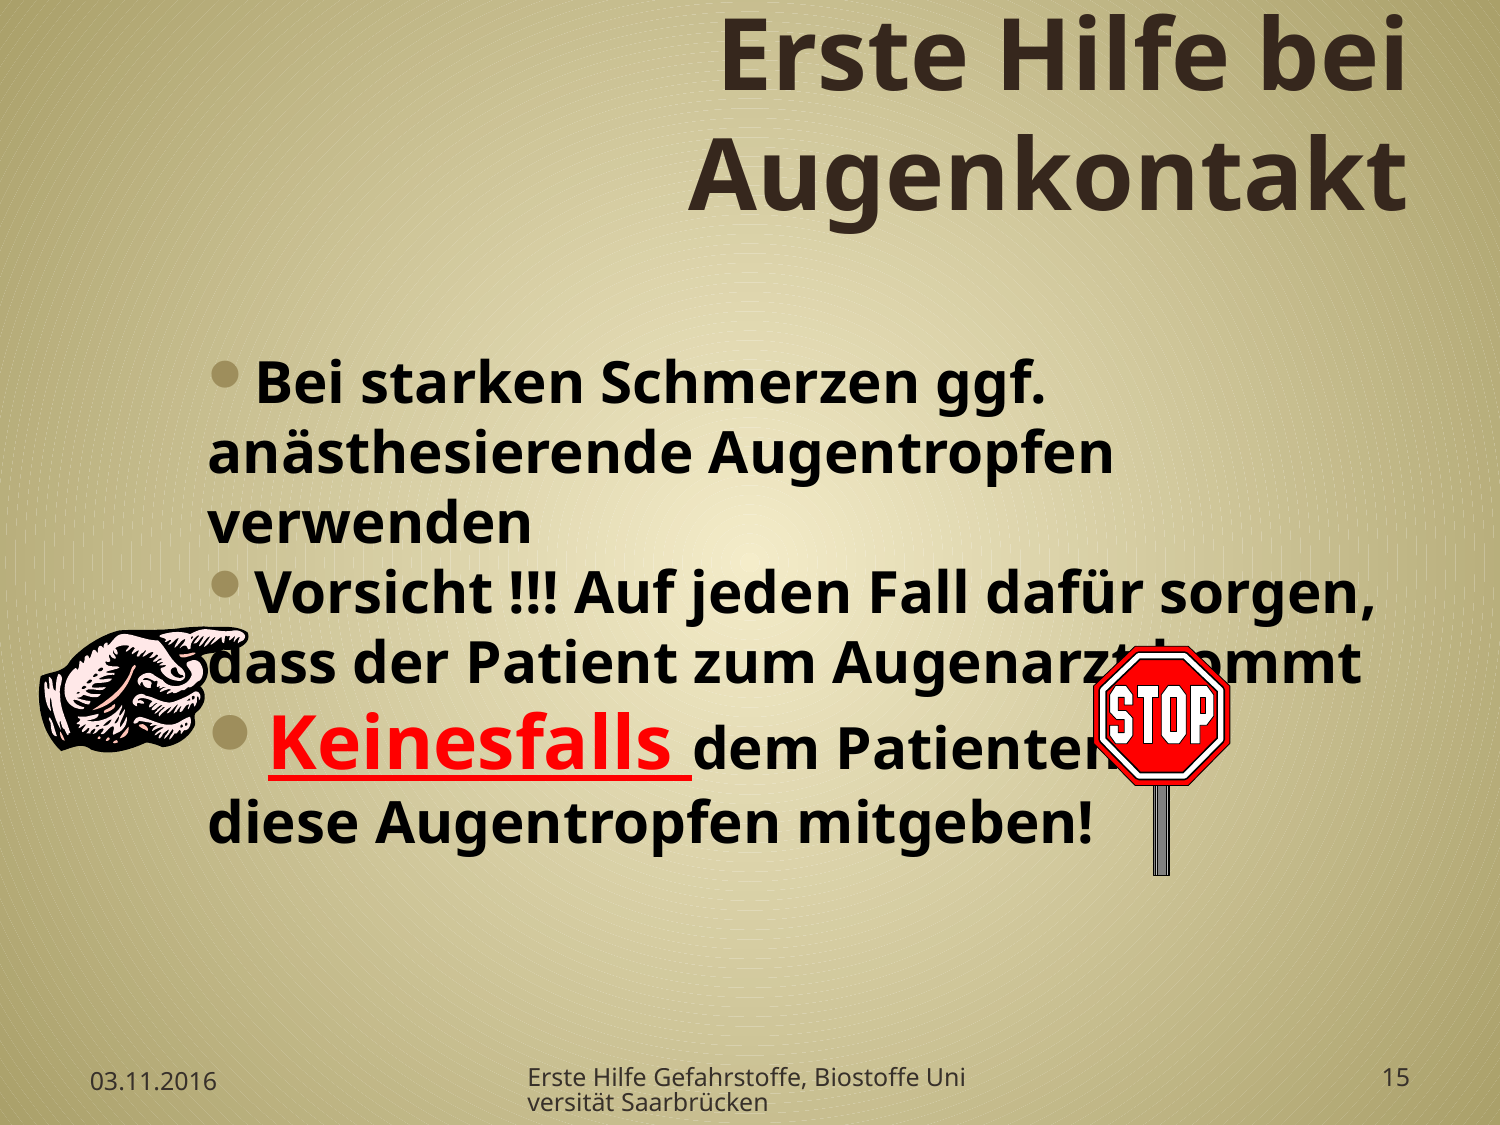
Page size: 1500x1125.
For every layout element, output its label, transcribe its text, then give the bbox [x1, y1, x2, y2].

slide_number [75, 1024, 425, 1103]
footer Erste Hilfe Gefahrstoffe, Biostoffe Universität Saarbrücken [512, 1024, 988, 1103]
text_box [1092, 645, 1232, 877]
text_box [37, 624, 250, 754]
list Bei starken Schmerzen ggf. anästhesierende Augentropfen verwenden Vorsicht !!! Auf jeden Fall dafür sorgen, dass der Patient zum Augenarzt kommt Keinesfalls dem Patienten diese Augentropfen mitgeben! [200, 337, 1463, 1013]
slide_number 15 [1074, 1024, 1425, 1103]
title Erste Hilfe bei Augenkontakt [75, 50, 1425, 238]
